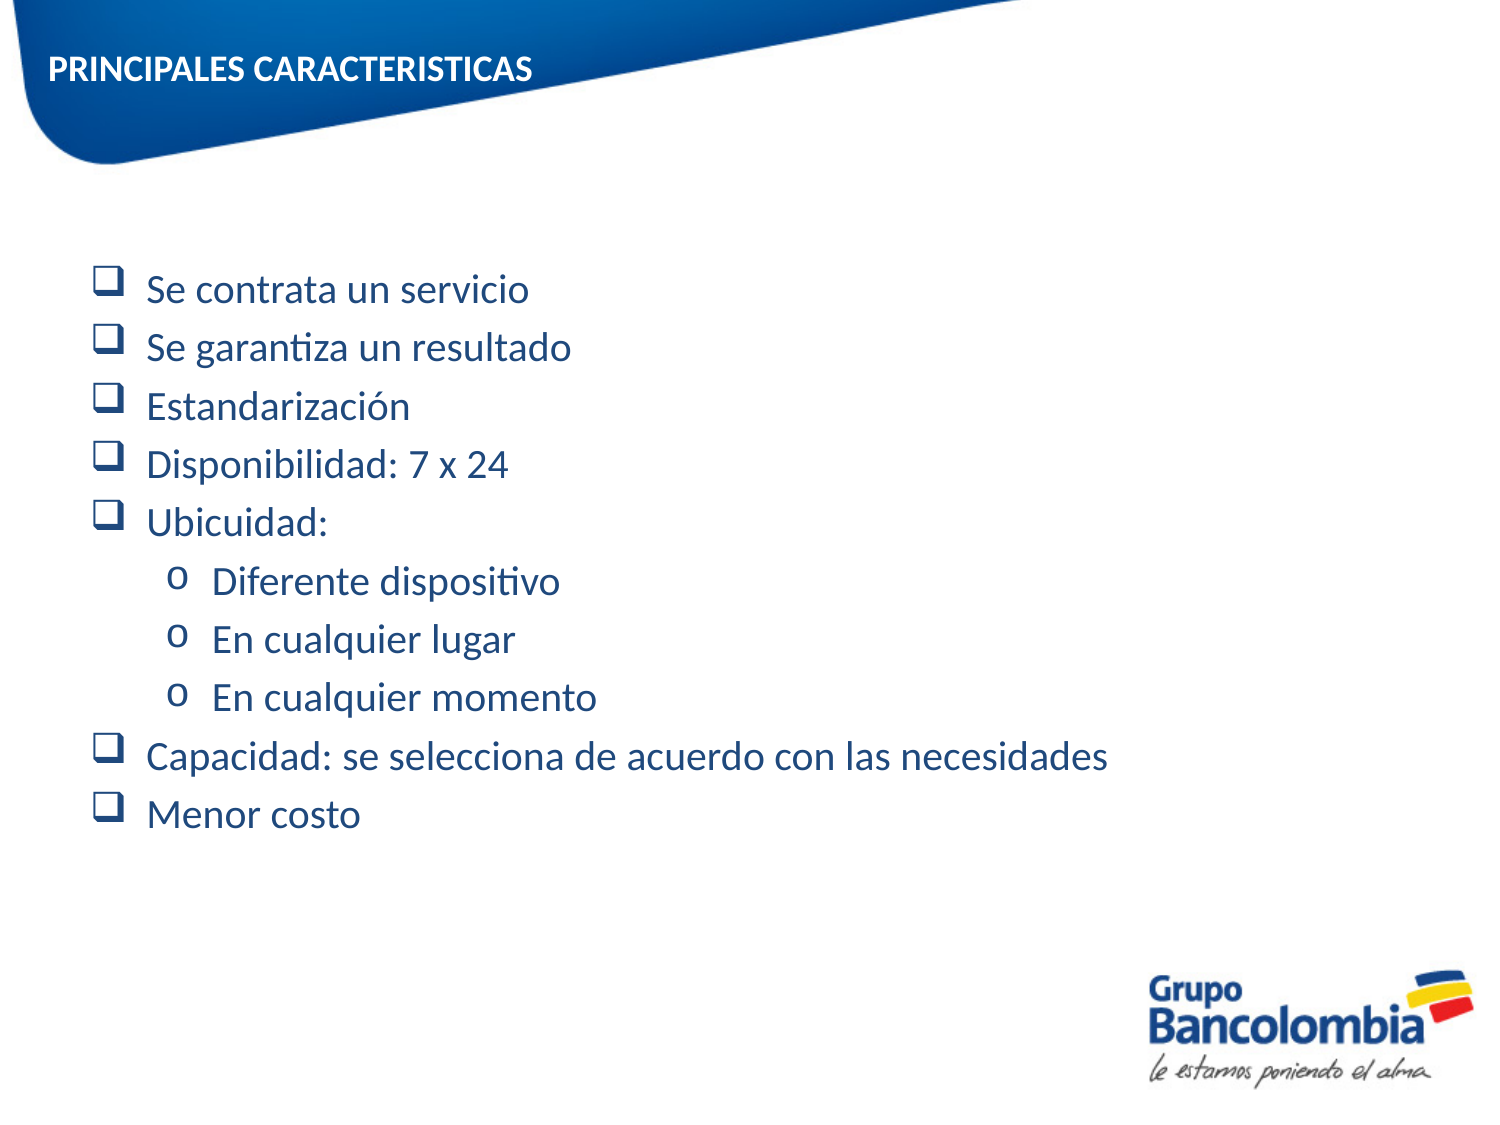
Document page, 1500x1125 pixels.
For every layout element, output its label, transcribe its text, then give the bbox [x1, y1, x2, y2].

picture [0, 0, 1500, 1125]
list Se contrata un servicio Se garantiza un resultado Estandarización Disponibilidad: 7 x 24 Ubicuidad: Diferente dispositivo En cualquier lugar En cualquier momento Capacidad: se selecciona de acuerdo con las necesidades Menor costo [75, 195, 1425, 938]
text_box PRINCIPALES CARACTERISTICAS [0, 9, 589, 101]
